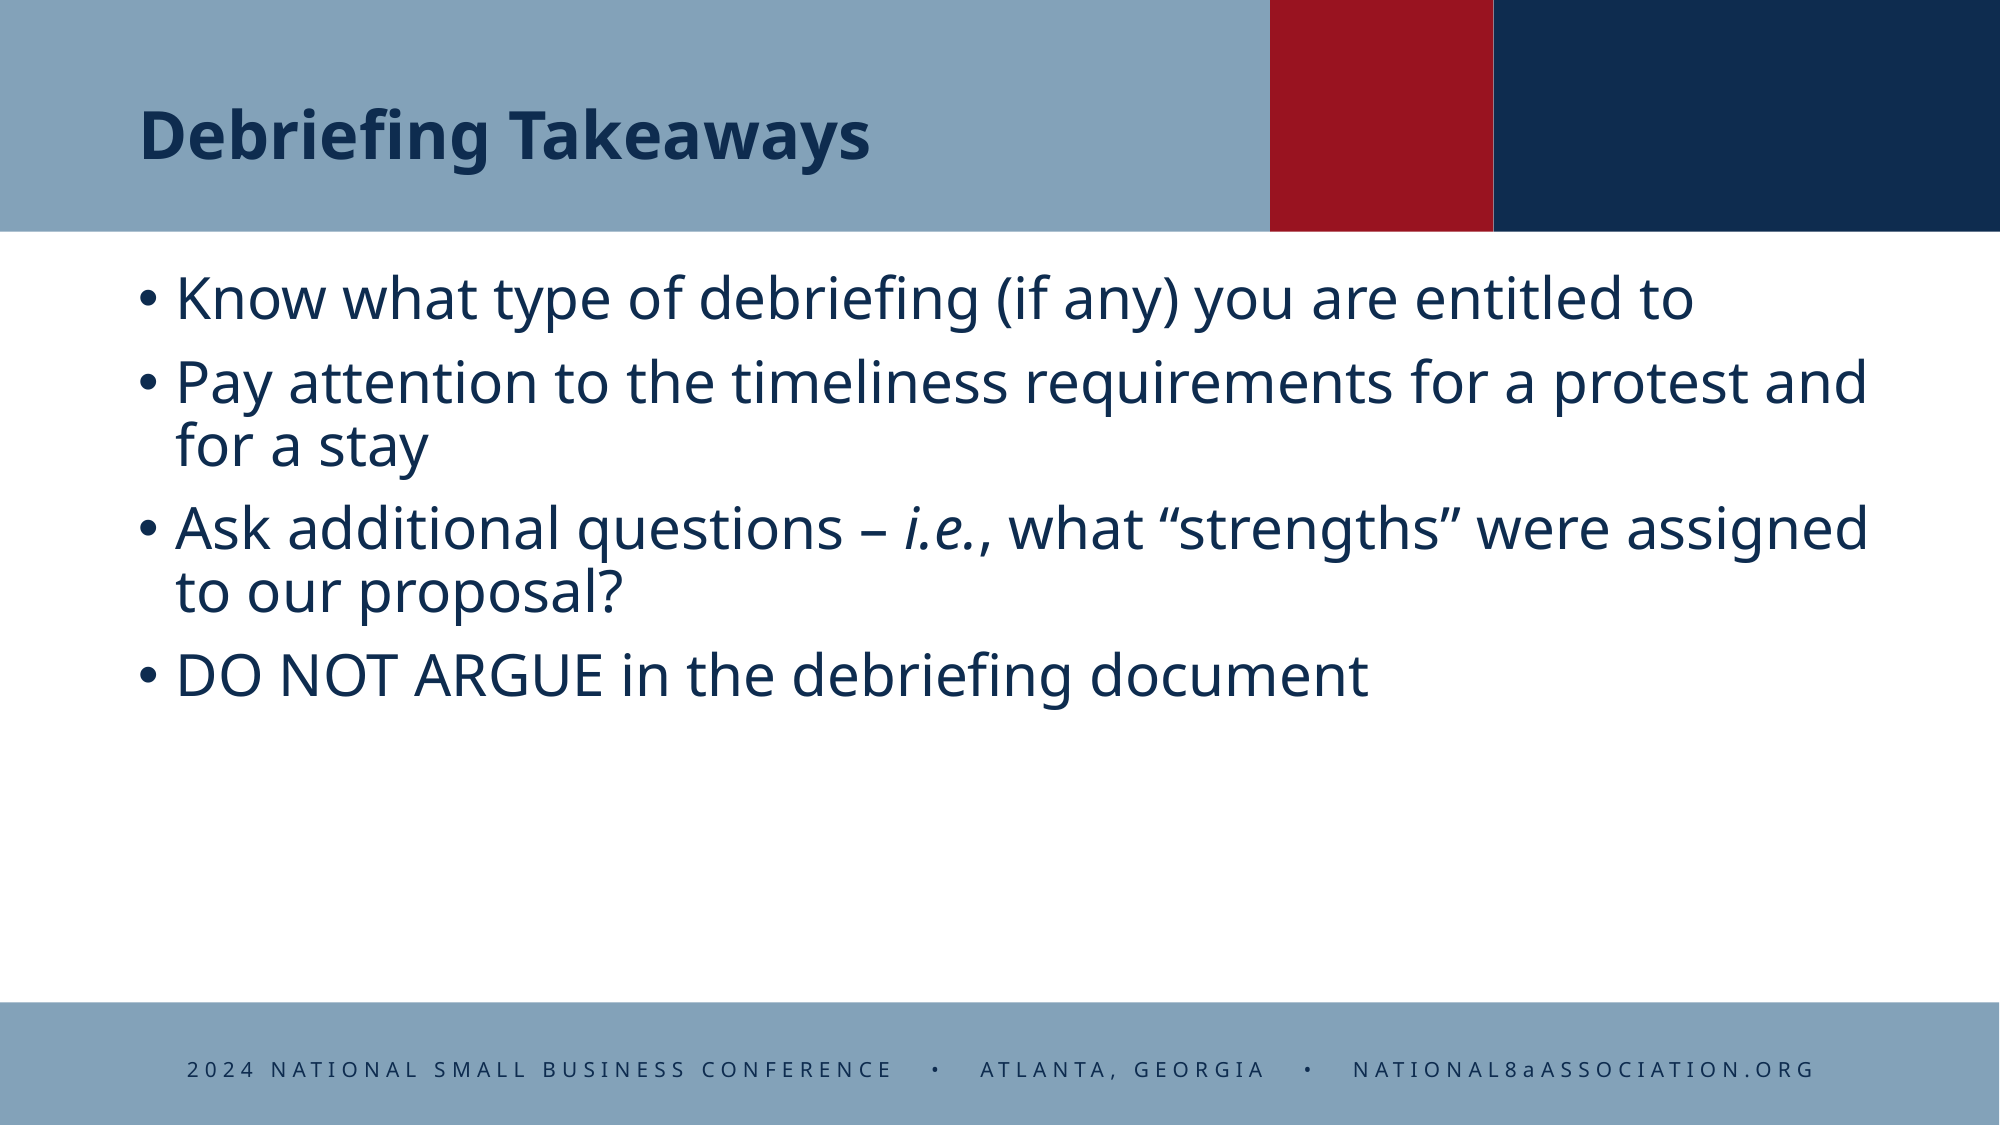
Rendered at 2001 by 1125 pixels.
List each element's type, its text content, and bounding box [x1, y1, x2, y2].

list Know what type of debriefing (if any) you are entitled to Pay attention to the timeliness requirements for a protest and for a stay Ask additional questions – i.e., what “strengths” were assigned to our proposal? DO NOT ARGUE in the debriefing document [123, 261, 1886, 959]
title Debriefing Takeaways [123, 85, 1163, 181]
